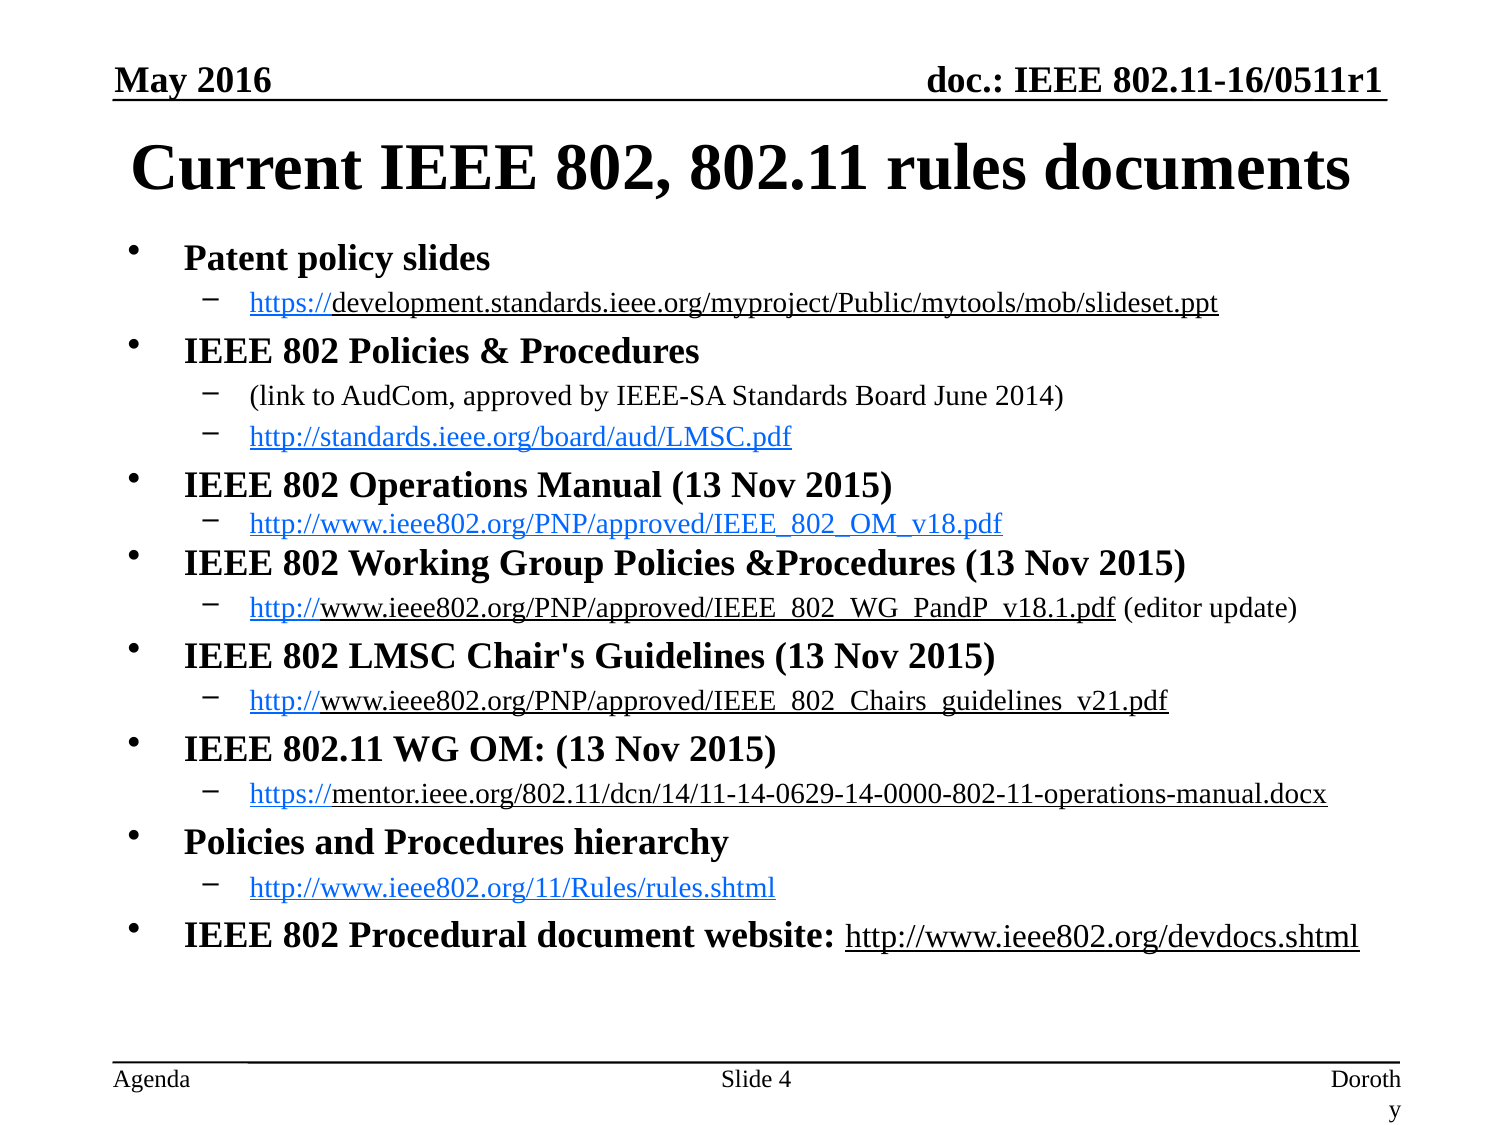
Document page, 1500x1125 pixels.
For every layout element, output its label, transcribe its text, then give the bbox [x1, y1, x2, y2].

list Patent policy slides https://development.standards.ieee.org/myproject/Public/mytools/mob/slideset.ppt IEEE 802 Policies & Procedures (link to AudCom, approved by IEEE-SA Standards Board June 2014) http://standards.ieee.org/board/aud/LMSC.pdf IEEE 802 Operations Manual (13 Nov 2015) http://www.ieee802.org/PNP/approved/IEEE_802_OM_v18.pdf IEEE 802 Working Group Policies &Procedures (13 Nov 2015) http://www.ieee802.org/PNP/approved/IEEE_802_WG_PandP_v18.1.pdf (editor update) IEEE 802 LMSC Chair's Guidelines (13 Nov 2015) http://www.ieee802.org/PNP/approved/IEEE_802_Chairs_guidelines_v21.pdf IEEE 802.11 WG OM: (13 Nov 2015) https://mentor.ieee.org/802.11/dcn/14/11-14-0629-14-0000-802-11-operations-manual.docx Policies and Procedures hierarchy http://www.ieee802.org/11/Rules/rules.shtml IEEE 802 Procedural document website: http://www.ieee802.org/devdocs.shtml [112, 224, 1463, 1075]
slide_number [114, 54, 425, 100]
slide_number Slide 4 [712, 1062, 800, 1093]
title Current IEEE 802, 802.11 rules documents [112, 112, 1388, 213]
footer Dorothy Stanley, HP Enterprise [1325, 1075, 1402, 1093]
